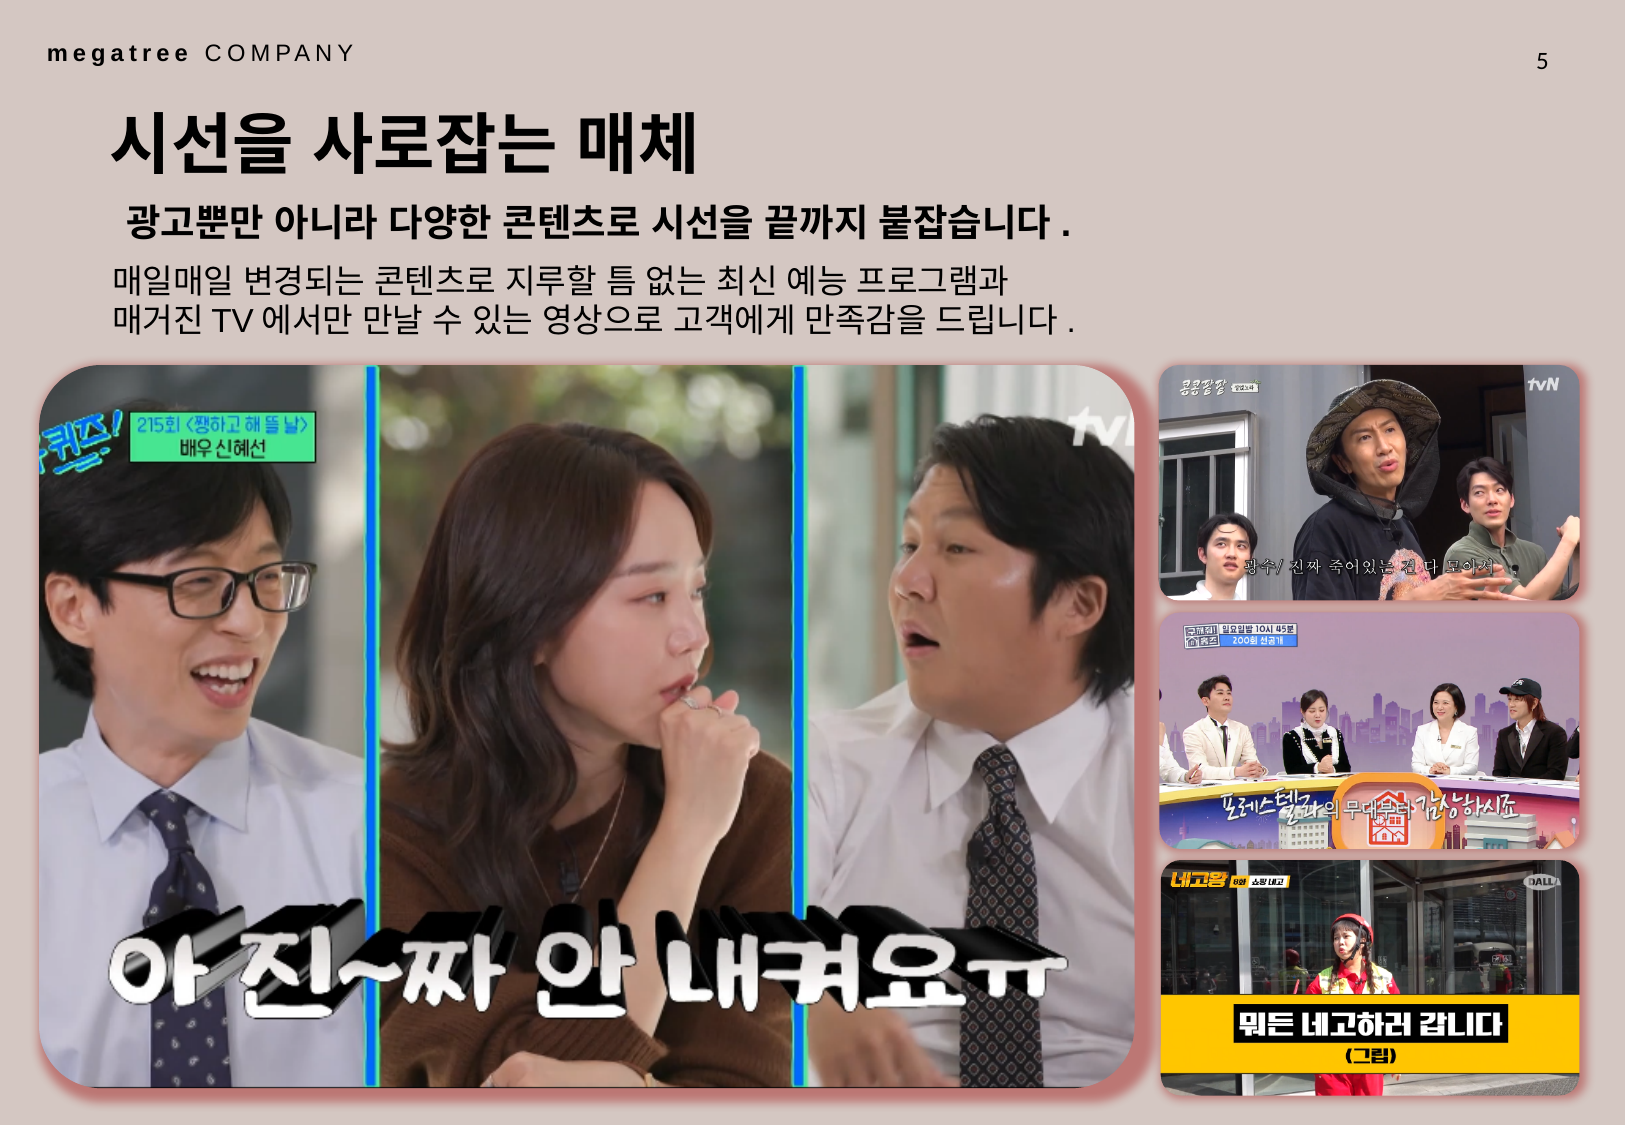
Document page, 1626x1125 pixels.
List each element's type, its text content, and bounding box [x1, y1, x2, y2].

text_box 광고뿐만 아니라 다양한 콘텐츠로 시선을 끝까지 붙잡습니다. [111, 191, 1087, 252]
slide_number 5 [1198, 29, 1564, 90]
text_box 매일매일 변경되는 콘텐츠로 지루할 틈 없는 최신 예능 프로그램과 매거진TV에서만 만날 수 있는 영상으로 고객에게 만족감을 드립니다. [97, 252, 1091, 347]
text_box megatree COMPANY [32, 29, 369, 74]
text_box 시선을 사로잡는 매체 [94, 94, 716, 190]
picture [39, 364, 1135, 1089]
picture [1160, 859, 1580, 1096]
picture [1158, 364, 1580, 601]
picture [1159, 612, 1580, 849]
